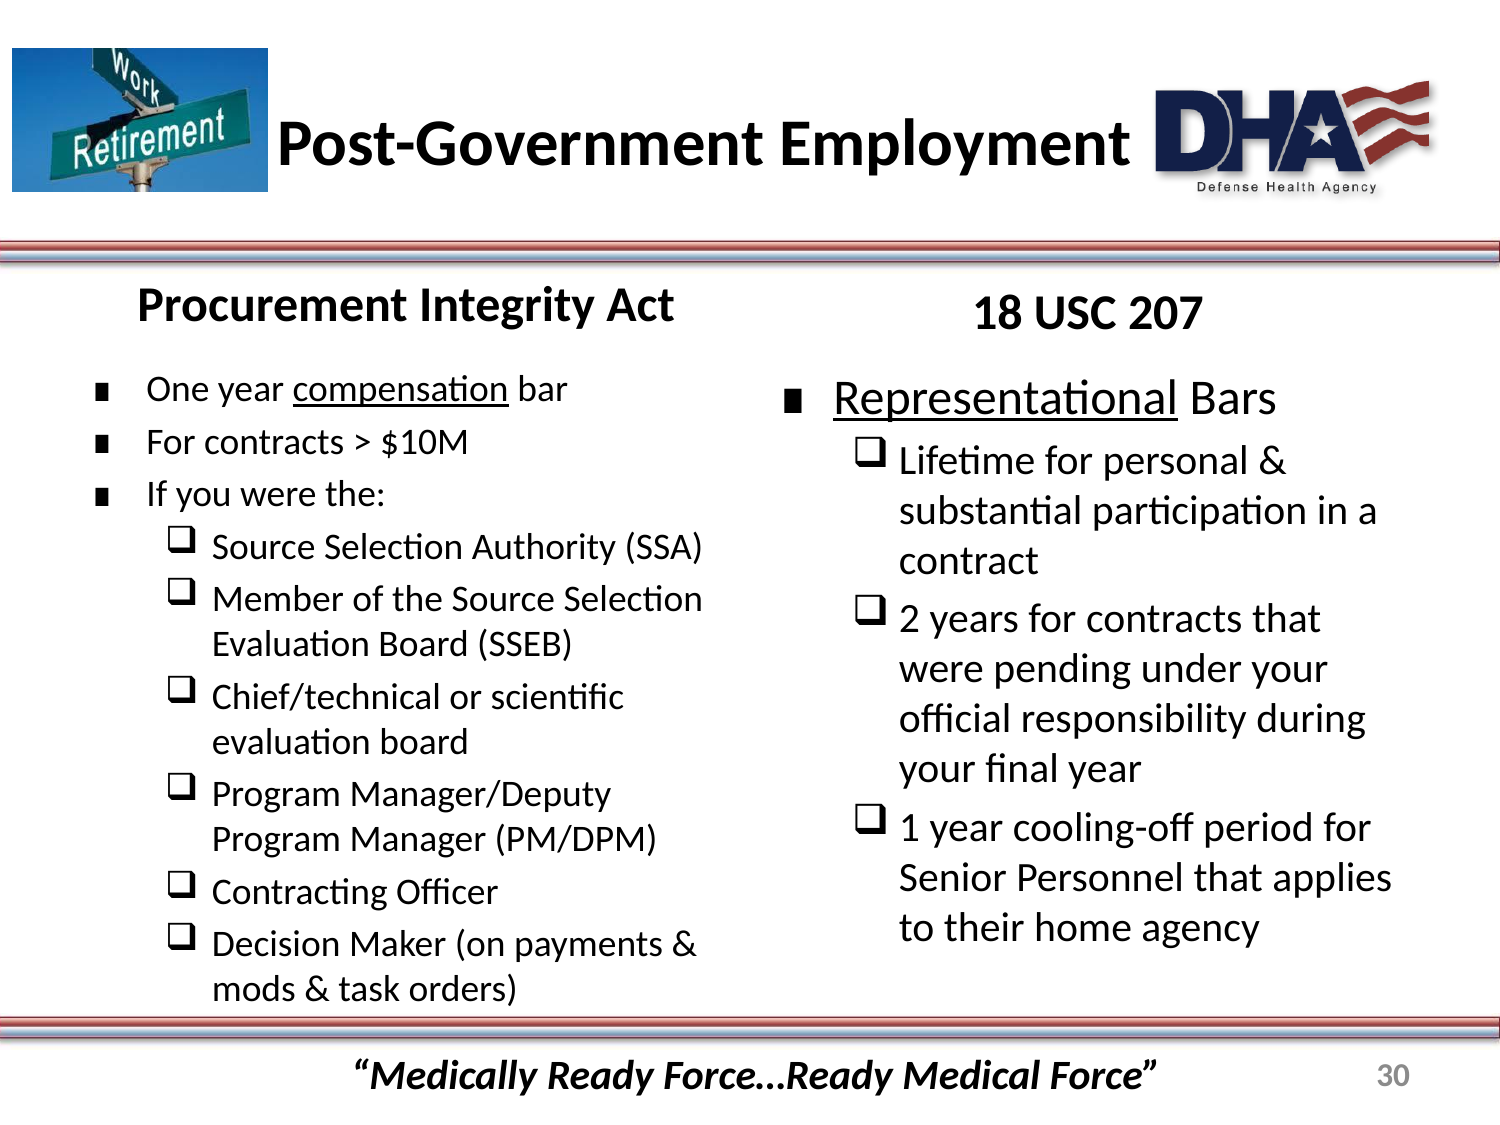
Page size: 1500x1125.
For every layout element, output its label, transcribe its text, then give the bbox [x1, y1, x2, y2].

list Representational Bars Lifetime for personal & substantial participation in a contract 2 years for contracts that were pending under your official responsibility during your final year 1 year cooling-off period for Senior Personnel that applies to their home agency [761, 356, 1425, 1005]
picture [1155, 80, 1429, 194]
list 18 USC 207 [756, 311, 1420, 417]
picture [0, 1013, 1500, 1050]
footer “Medically Ready Force…Ready Medical Force” [287, 1042, 1225, 1103]
title Post-Government Employment [37, 45, 1150, 233]
slide_number 30 [1250, 1042, 1425, 1103]
list Procurement Integrity Act [75, 304, 738, 356]
picture [12, 48, 269, 192]
picture [0, 237, 1500, 274]
list One year compensation bar For contracts > $10M If you were the: Source Selection Authority (SSA) Member of the Source Selection Evaluation Board (SSEB) Chief/technical or scientific evaluation board Program Manager/Deputy Program Manager (PM/DPM) Contracting Officer Decision Maker (on payments & mods & task orders) [75, 356, 738, 1005]
